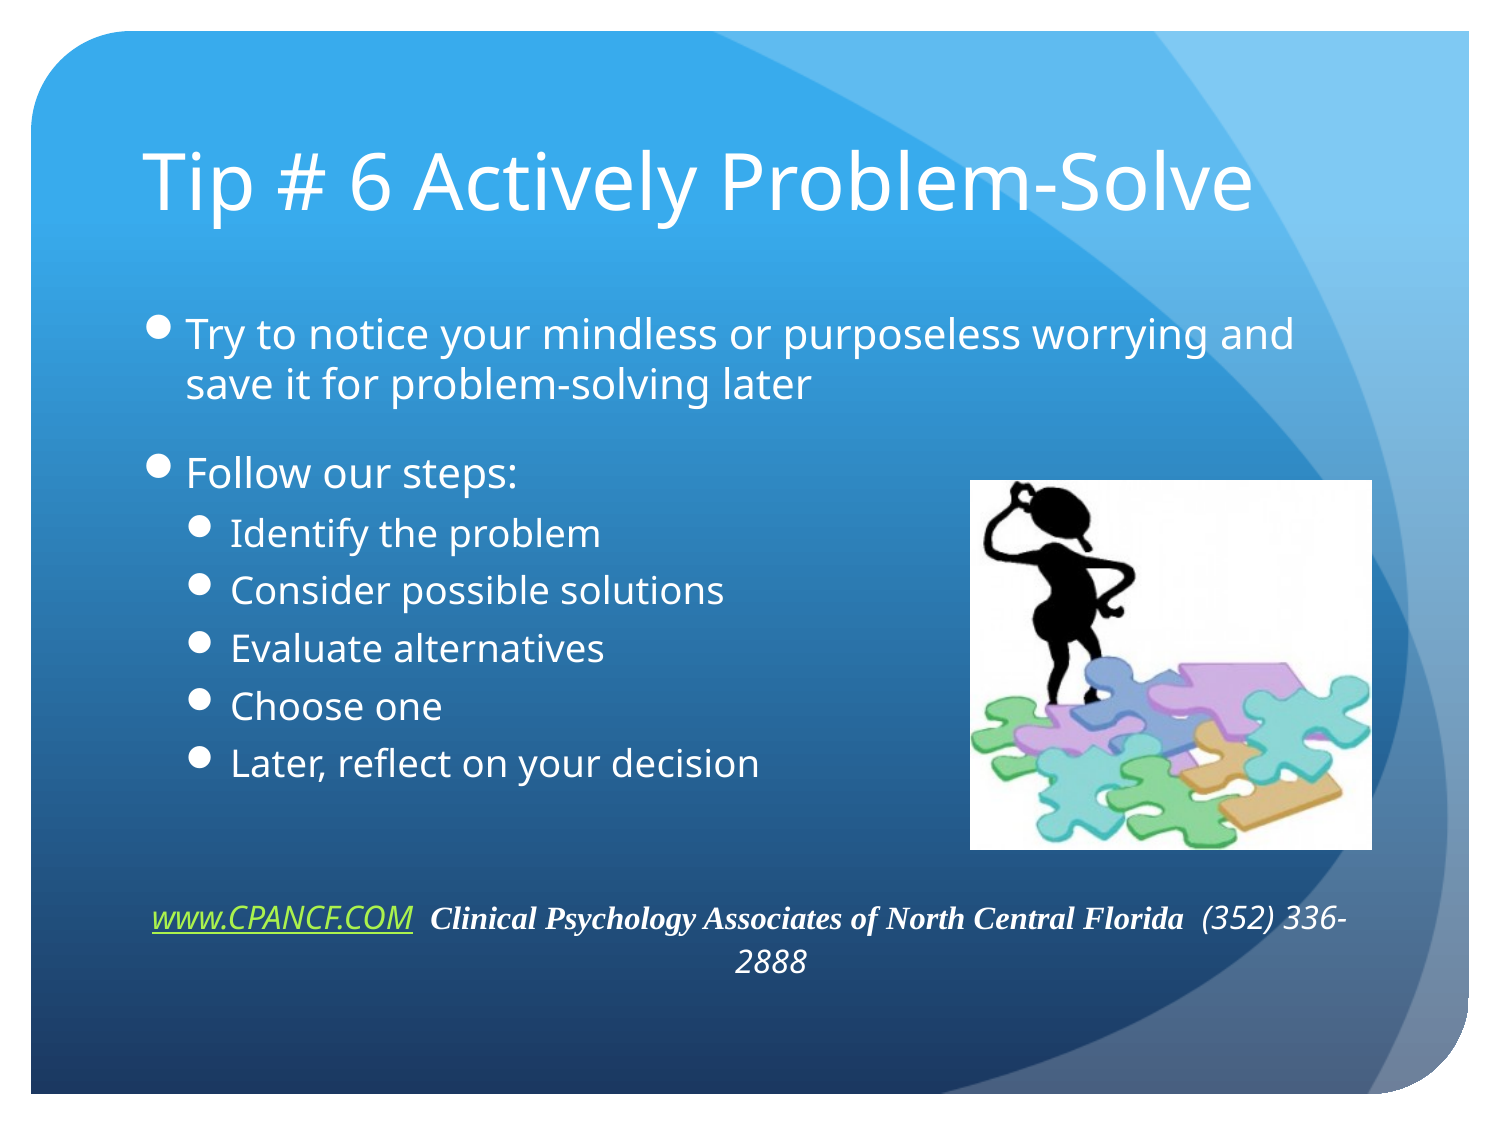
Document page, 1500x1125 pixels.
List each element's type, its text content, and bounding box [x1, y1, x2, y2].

picture [24, 30, 1473, 1094]
title Tip # 6 Actively Problem-Solve [127, 62, 1372, 234]
list Try to notice your mindless or purposeless worrying and save it for problem-solving later Follow our steps: Identify the problem Consider possible solutions Evaluate alternatives Choose one Later, reflect on your decision www.CPANCF.COM Clinical Psychology Associates of North Central Florida (352) 336-2888 [127, 299, 1372, 991]
